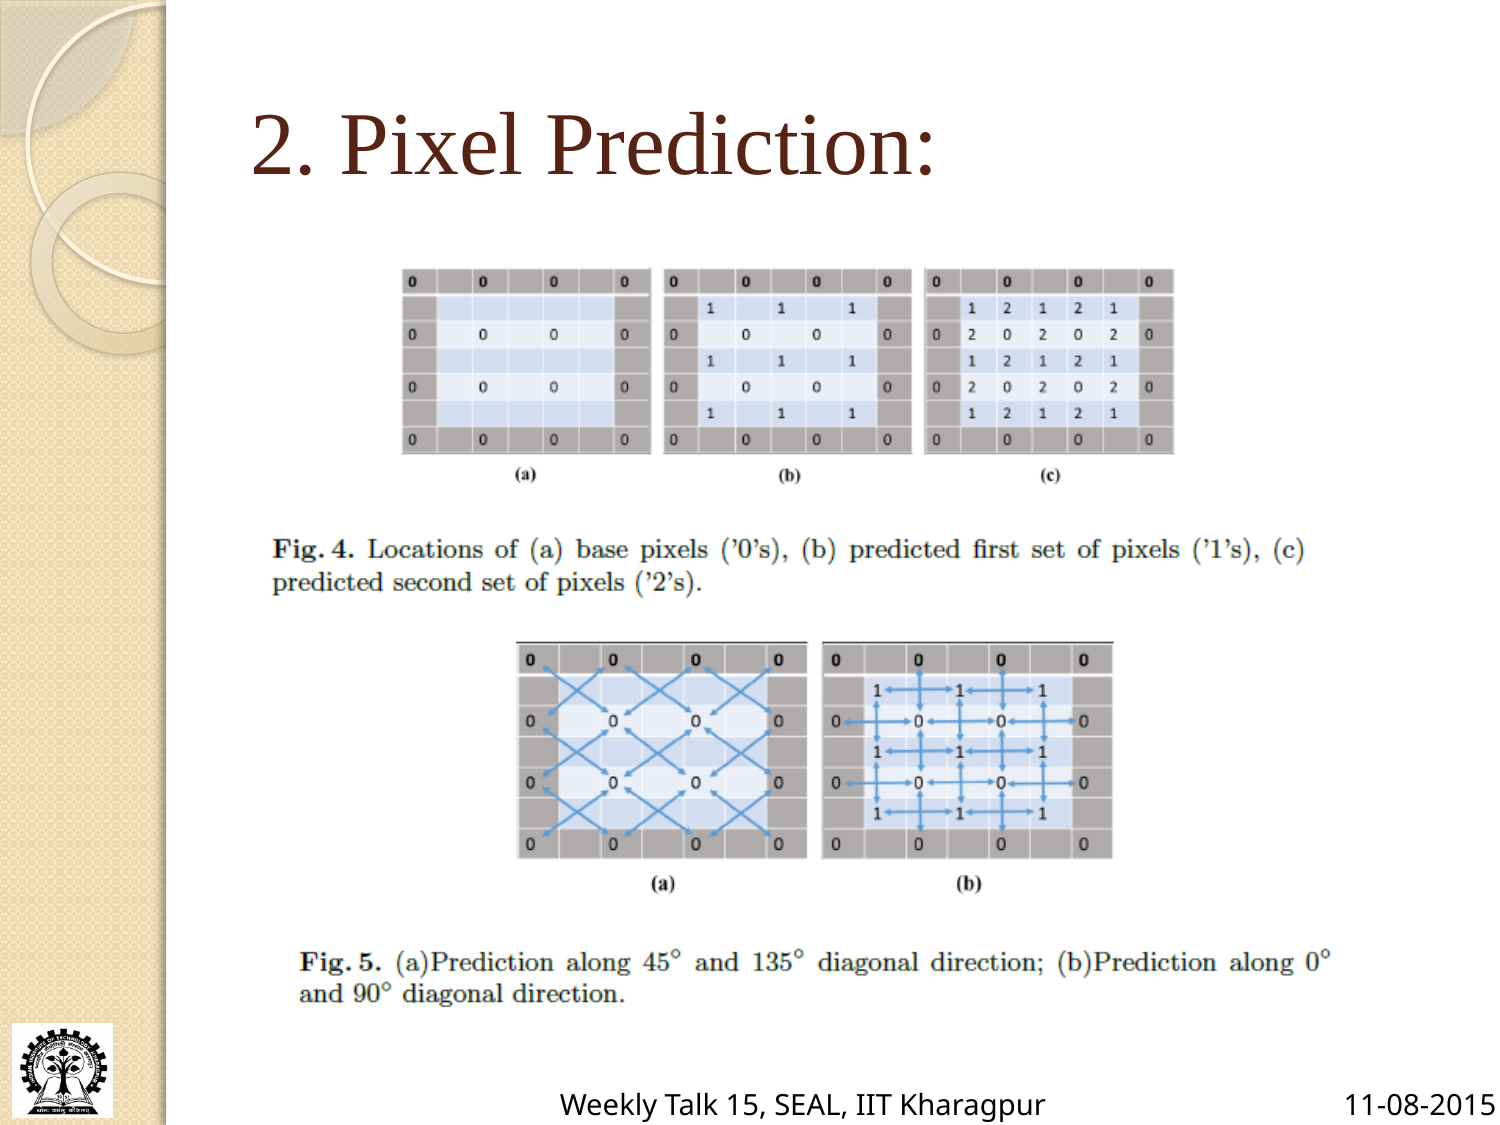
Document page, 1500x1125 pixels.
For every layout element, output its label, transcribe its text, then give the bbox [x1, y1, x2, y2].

picture [12, 1023, 113, 1118]
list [253, 232, 1314, 613]
title 2. Pixel Prediction: [235, 45, 1466, 233]
picture [277, 617, 1361, 1015]
